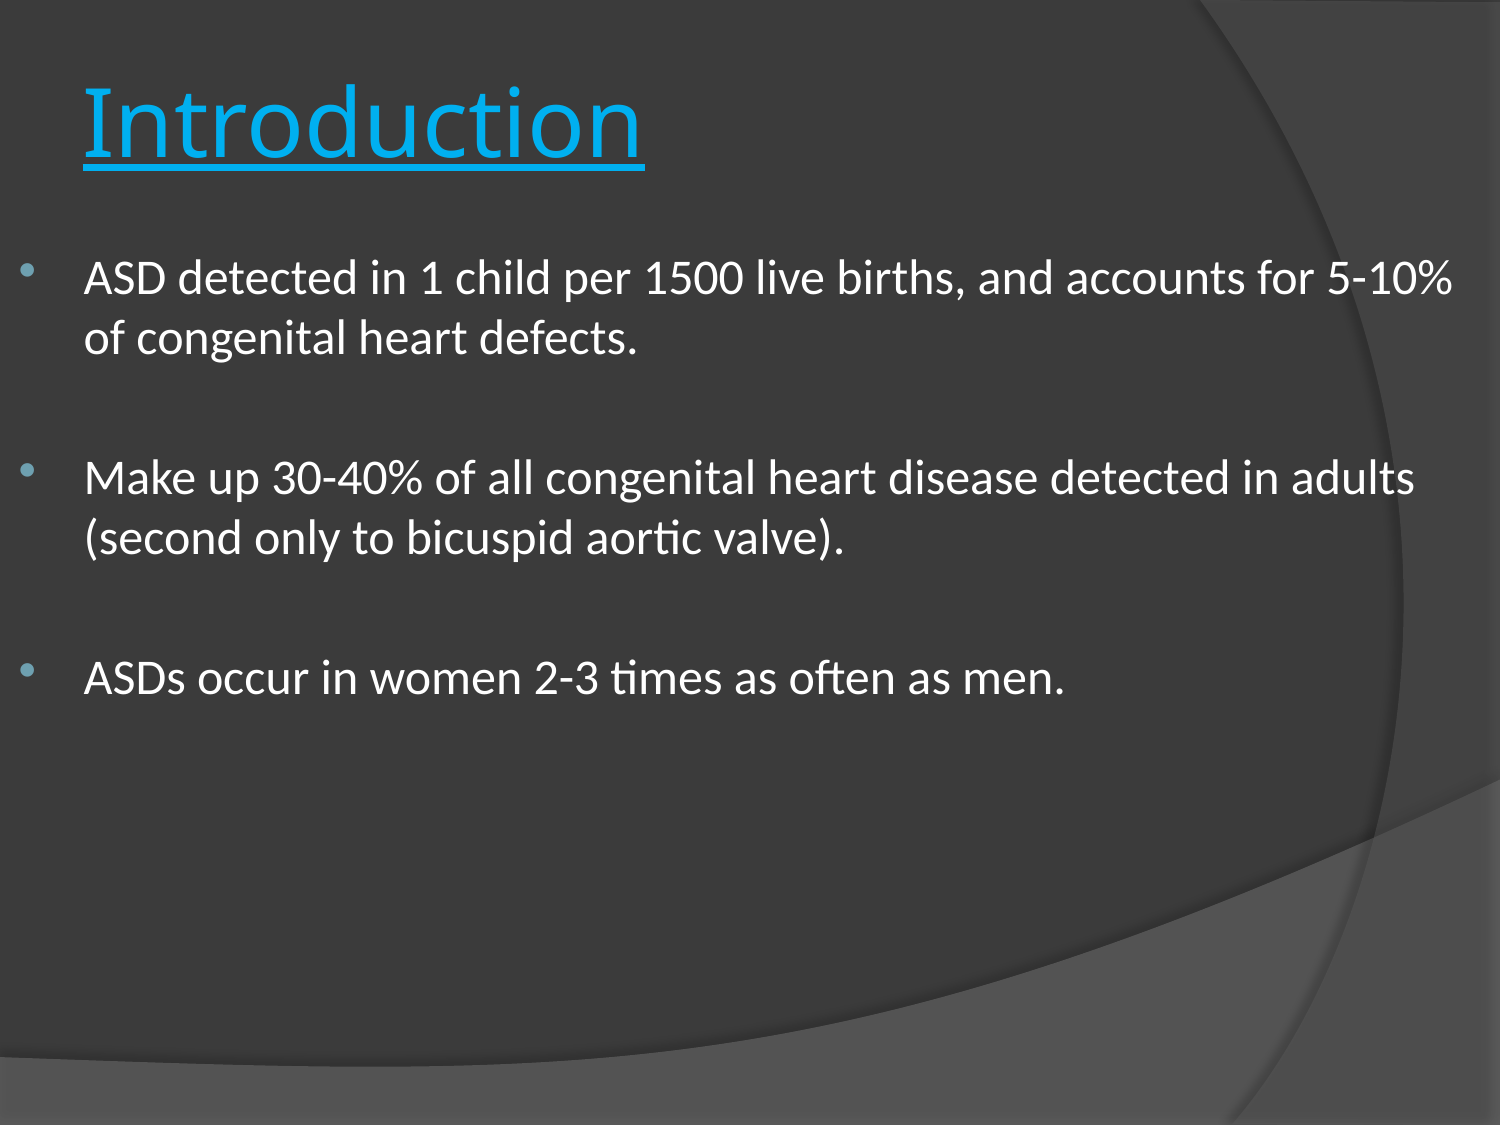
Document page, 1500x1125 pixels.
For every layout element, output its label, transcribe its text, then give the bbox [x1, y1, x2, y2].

title Introduction [75, 24, 1300, 213]
list ASD detected in 1 child per 1500 live births, and accounts for 5-10% of congenital heart defects. Make up 30-40% of all congenital heart disease detected in adults (second only to bicuspid aortic valve). ASDs occur in women 2-3 times as often as men. [0, 237, 1500, 1125]
